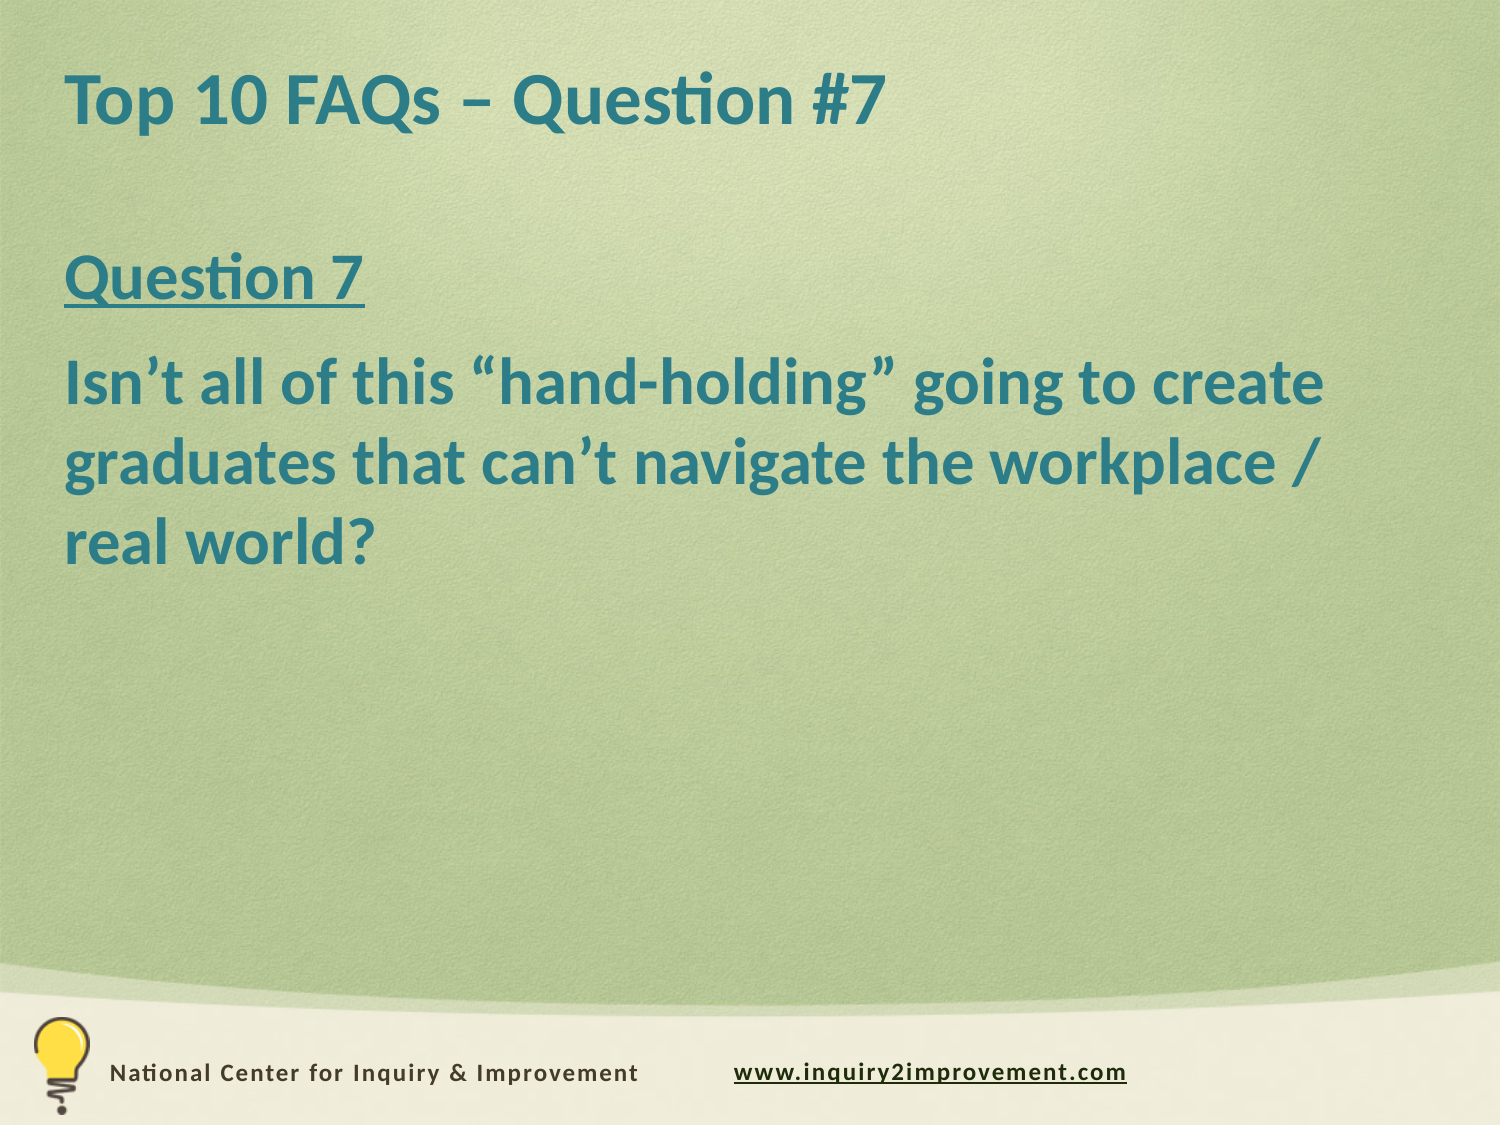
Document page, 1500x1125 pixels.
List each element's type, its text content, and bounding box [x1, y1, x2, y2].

list Question 7 Isn’t all of this “hand-holding” going to create graduates that can’t navigate the workplace / real world? [49, 224, 1425, 1010]
picture [0, 0, 1500, 1125]
footer [200, 1058, 1263, 1103]
title Top 10 FAQs – Question #7 [49, 15, 1443, 185]
